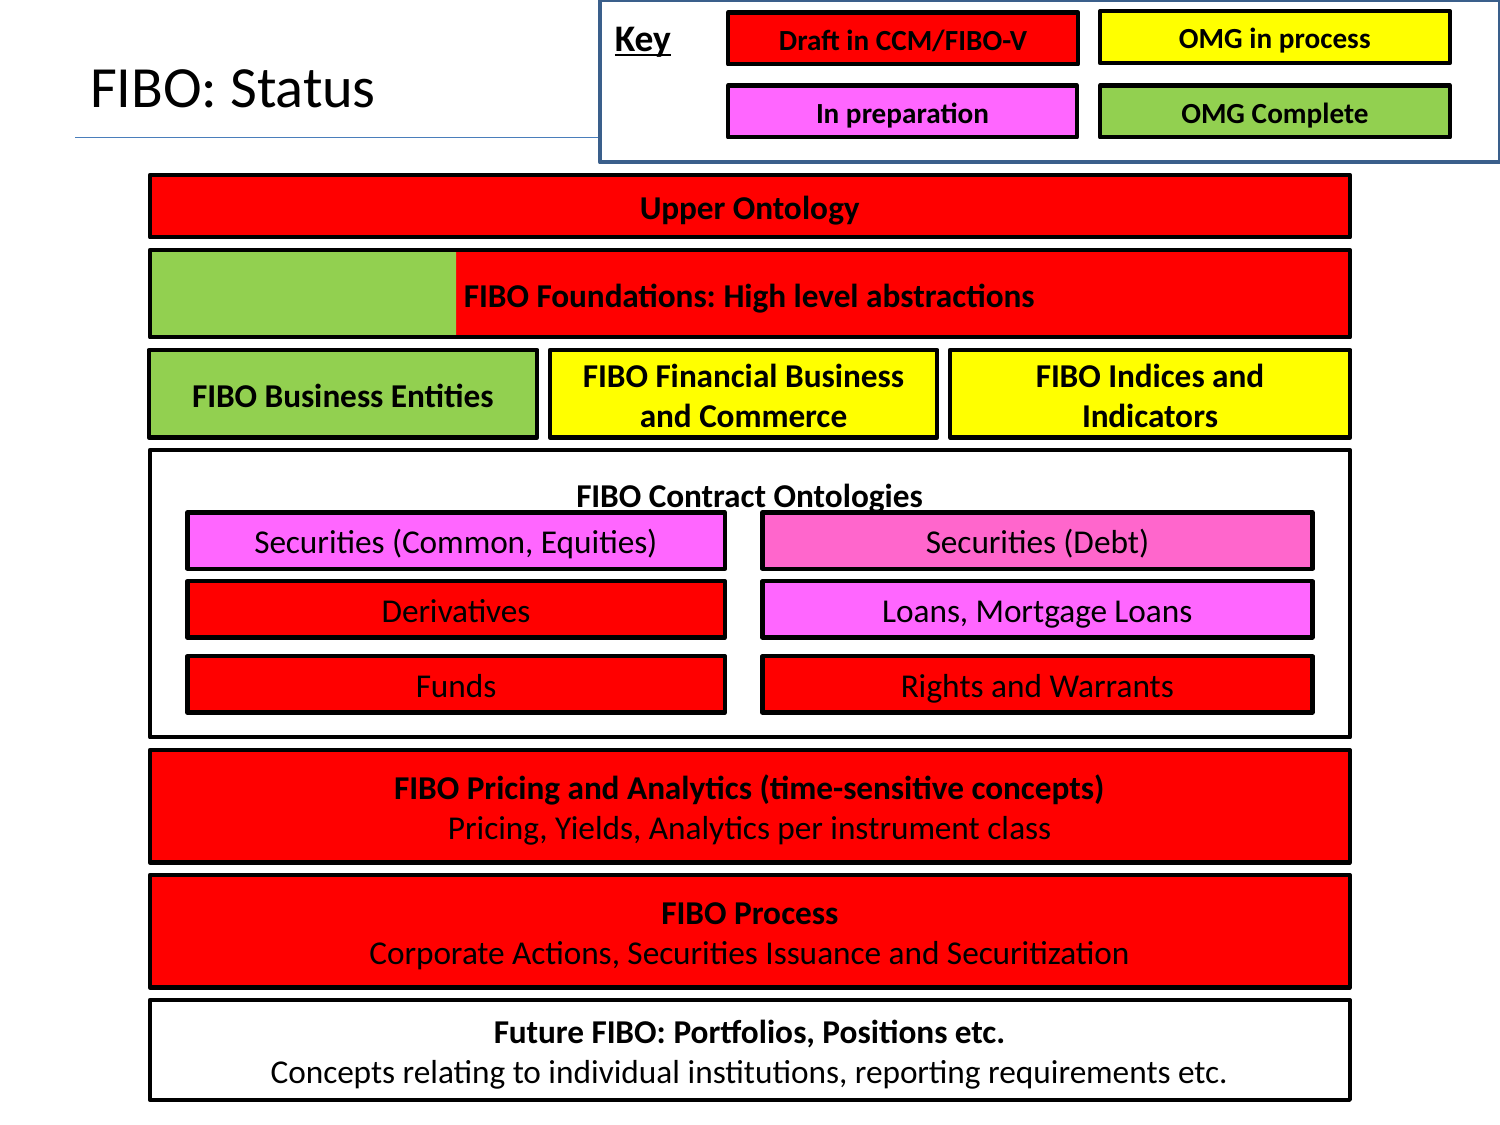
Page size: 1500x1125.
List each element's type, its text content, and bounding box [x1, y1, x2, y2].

text_box OMG in process [1098, 9, 1452, 65]
text_box FIBO Process Corporate Actions, Securities Issuance and Securitization [148, 873, 1352, 990]
text_box FIBO Pricing and Analytics (time-sensitive concepts) Pricing, Yields, Analytics per instrument class [148, 748, 1352, 865]
text_box Loans, Mortgage Loans [760, 579, 1315, 640]
text_box Securities (Debt) [760, 510, 1315, 571]
text_box Securities (Common, Equities) [185, 510, 727, 571]
text_box FIBO Business Entities [147, 348, 539, 440]
text_box Funds [185, 654, 727, 715]
text_box FIBO Indices and Indicators [948, 348, 1352, 440]
text_box In preparation [726, 83, 1079, 139]
text_box Draft in CCM/FIBO-V [726, 10, 1080, 66]
text_box Derivatives [185, 579, 727, 640]
text_box FIBO Financial Business and Commerce [548, 348, 939, 440]
title FIBO: Status [74, 37, 598, 131]
text_box Rights and Warrants [760, 654, 1315, 715]
text_box FIBO Foundations: High level abstractions [148, 248, 1352, 339]
text_box Upper Ontology [148, 173, 1352, 239]
text_box Key [598, 0, 1500, 164]
text_box FIBO Contract Ontologies [148, 448, 1352, 739]
text_box OMG Complete [1098, 83, 1452, 139]
text_box Future FIBO: Portfolios, Positions etc. Concepts relating to individual institutions, reporting requirements etc. [148, 998, 1352, 1102]
